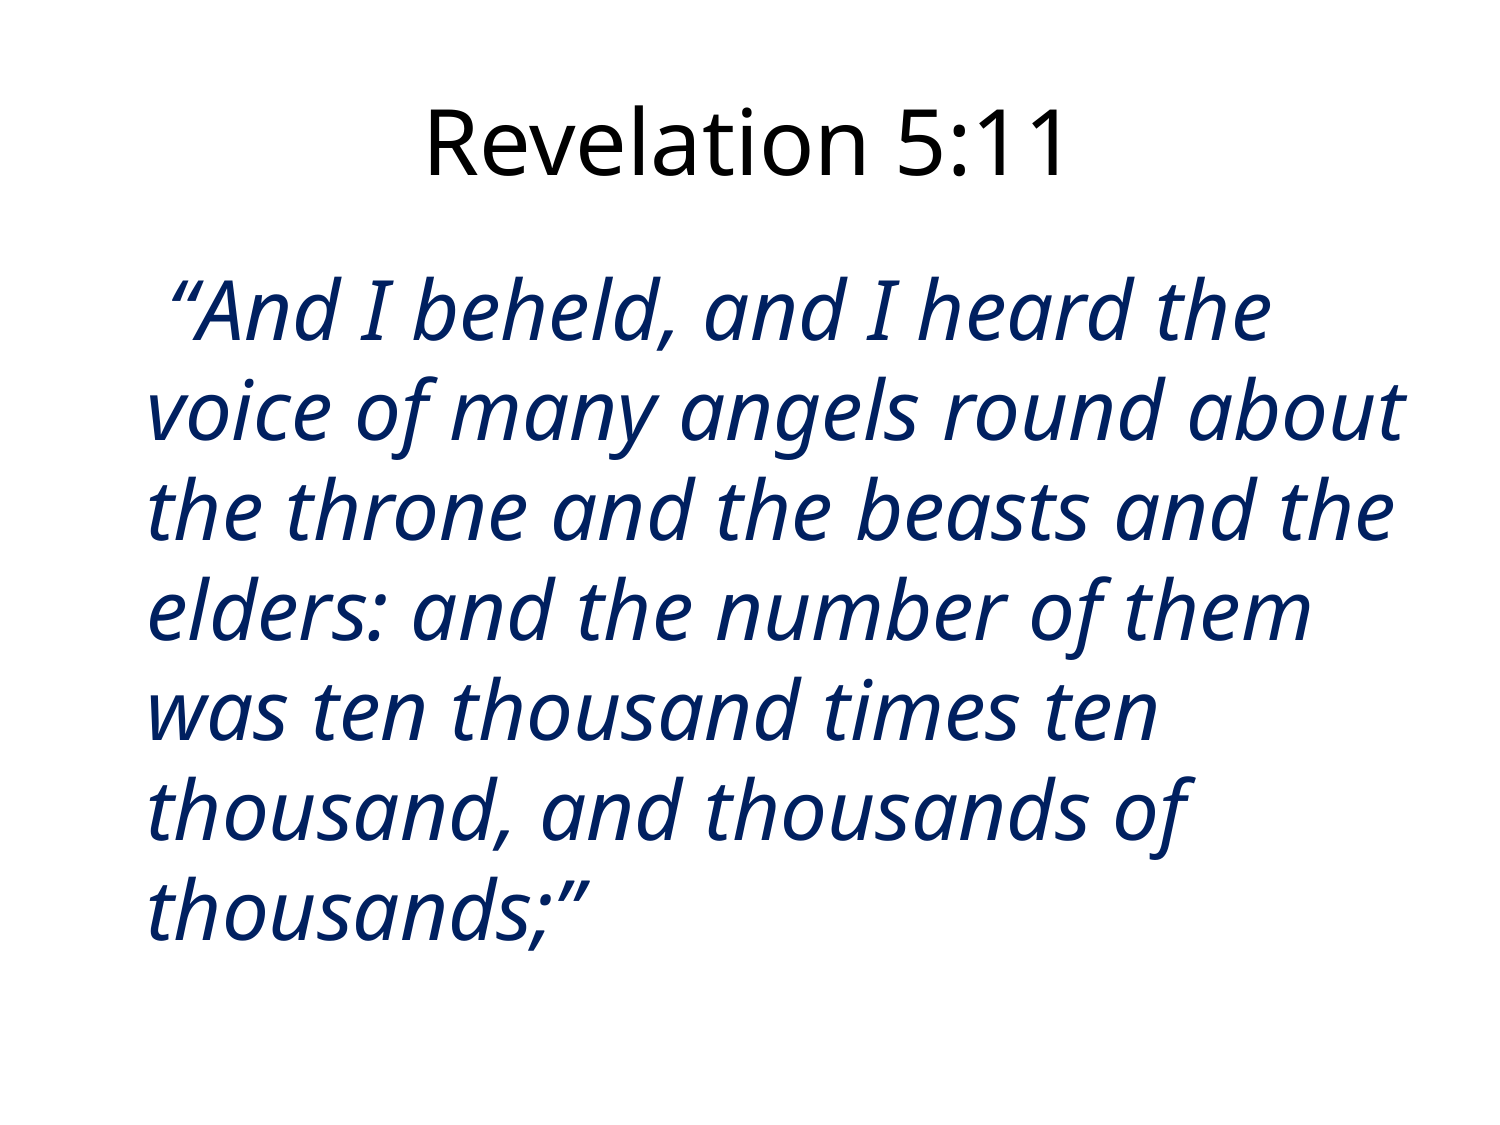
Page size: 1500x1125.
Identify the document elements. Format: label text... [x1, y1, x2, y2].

title Revelation 5:11 [75, 45, 1425, 233]
list “And I beheld, and I heard the voice of many angels round about the throne and the beasts and the elders: and the number of them was ten thousand times ten thousand, and thousands of thousands;” [75, 249, 1425, 993]
